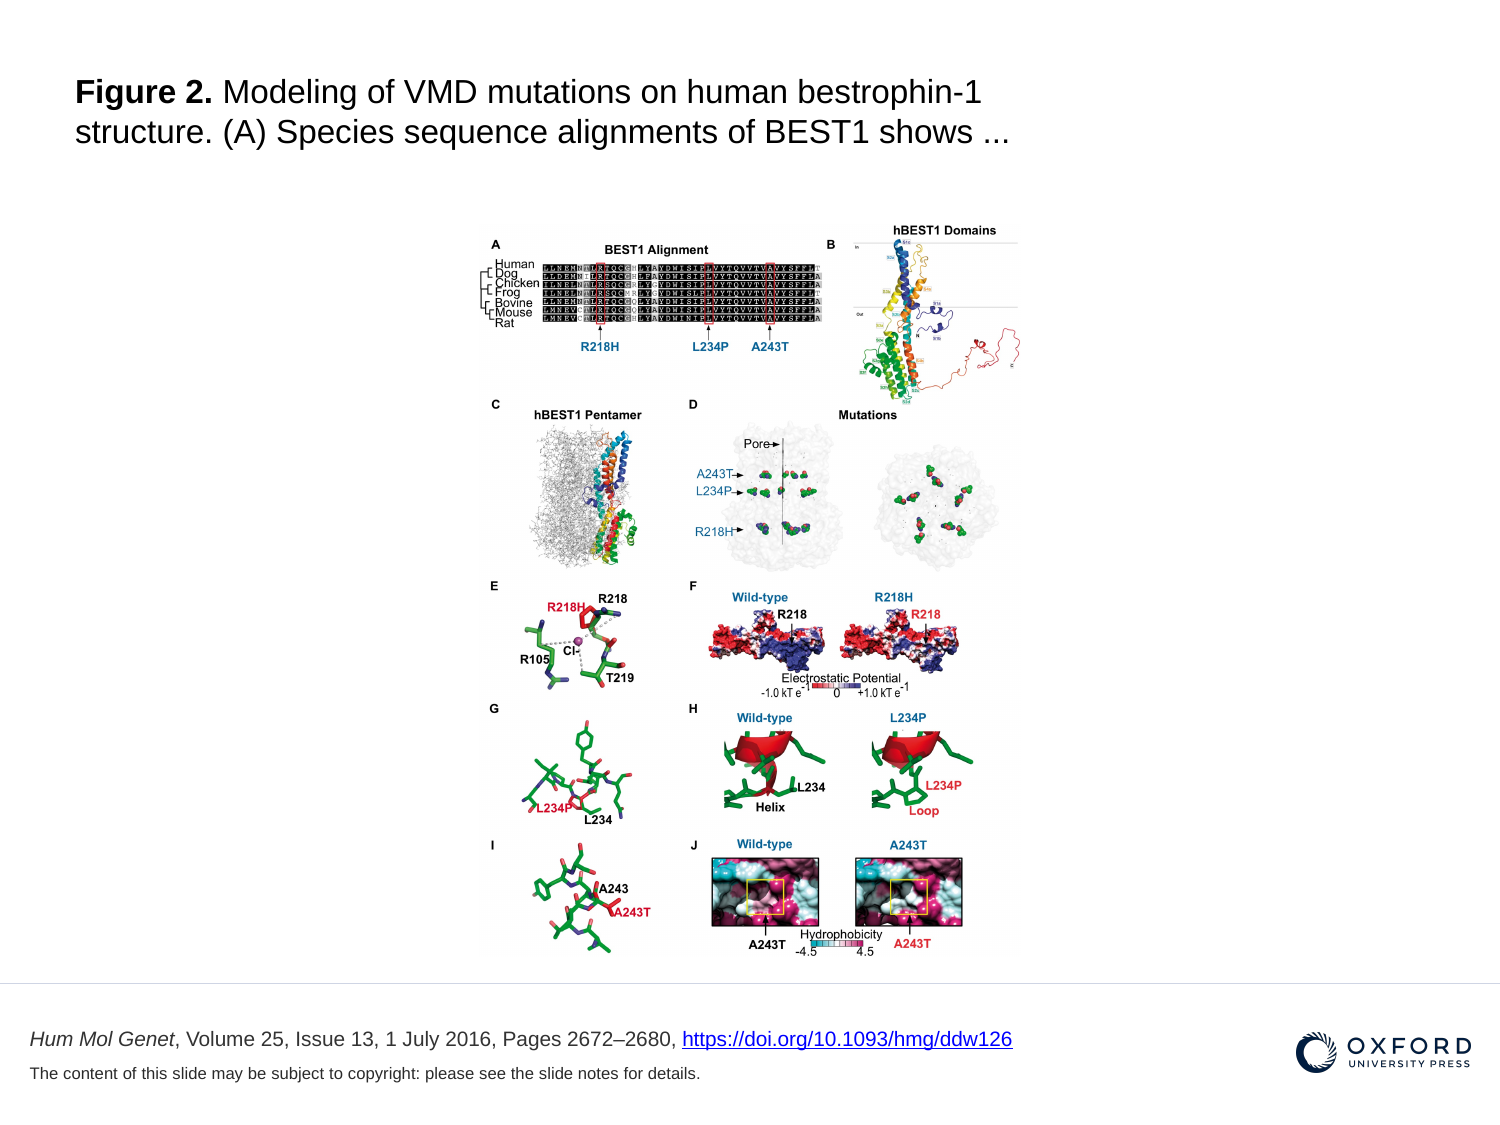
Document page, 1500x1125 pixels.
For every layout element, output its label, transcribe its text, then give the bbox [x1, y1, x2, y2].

footer Hum Mol Genet, Volume 25, Issue 13, 1 July 2016, Pages 2672–2680, https://doi.org/10.1093/hmg/ddw126 The content of this slide may be subject to copyright: please see the slide notes for details. [0, 983, 1260, 1125]
picture [479, 224, 1021, 957]
title Figure 2. Modeling of VMD mutations on human bestrophin-1 structure. (A) Species sequence alignments of BEST1 shows ... [75, 69, 1078, 171]
picture [1296, 1032, 1471, 1073]
